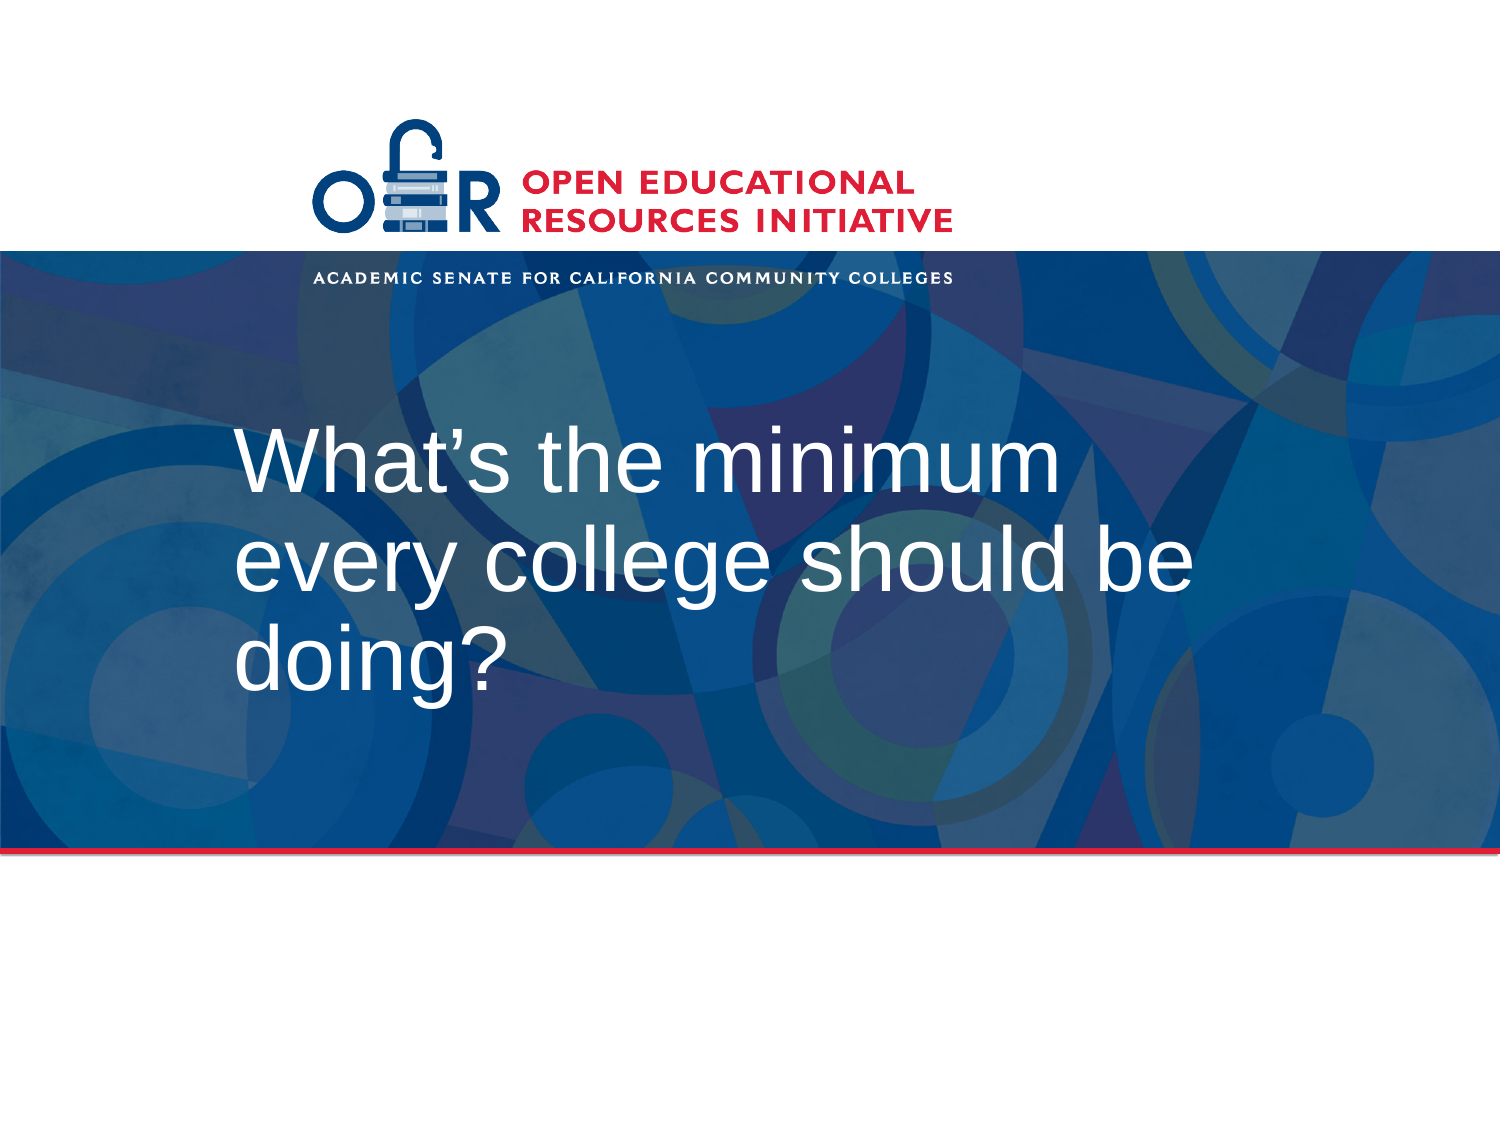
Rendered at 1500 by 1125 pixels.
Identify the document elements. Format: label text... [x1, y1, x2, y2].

title What’s the minimum every college should be doing? [218, 457, 1282, 711]
picture [0, 96, 1500, 848]
